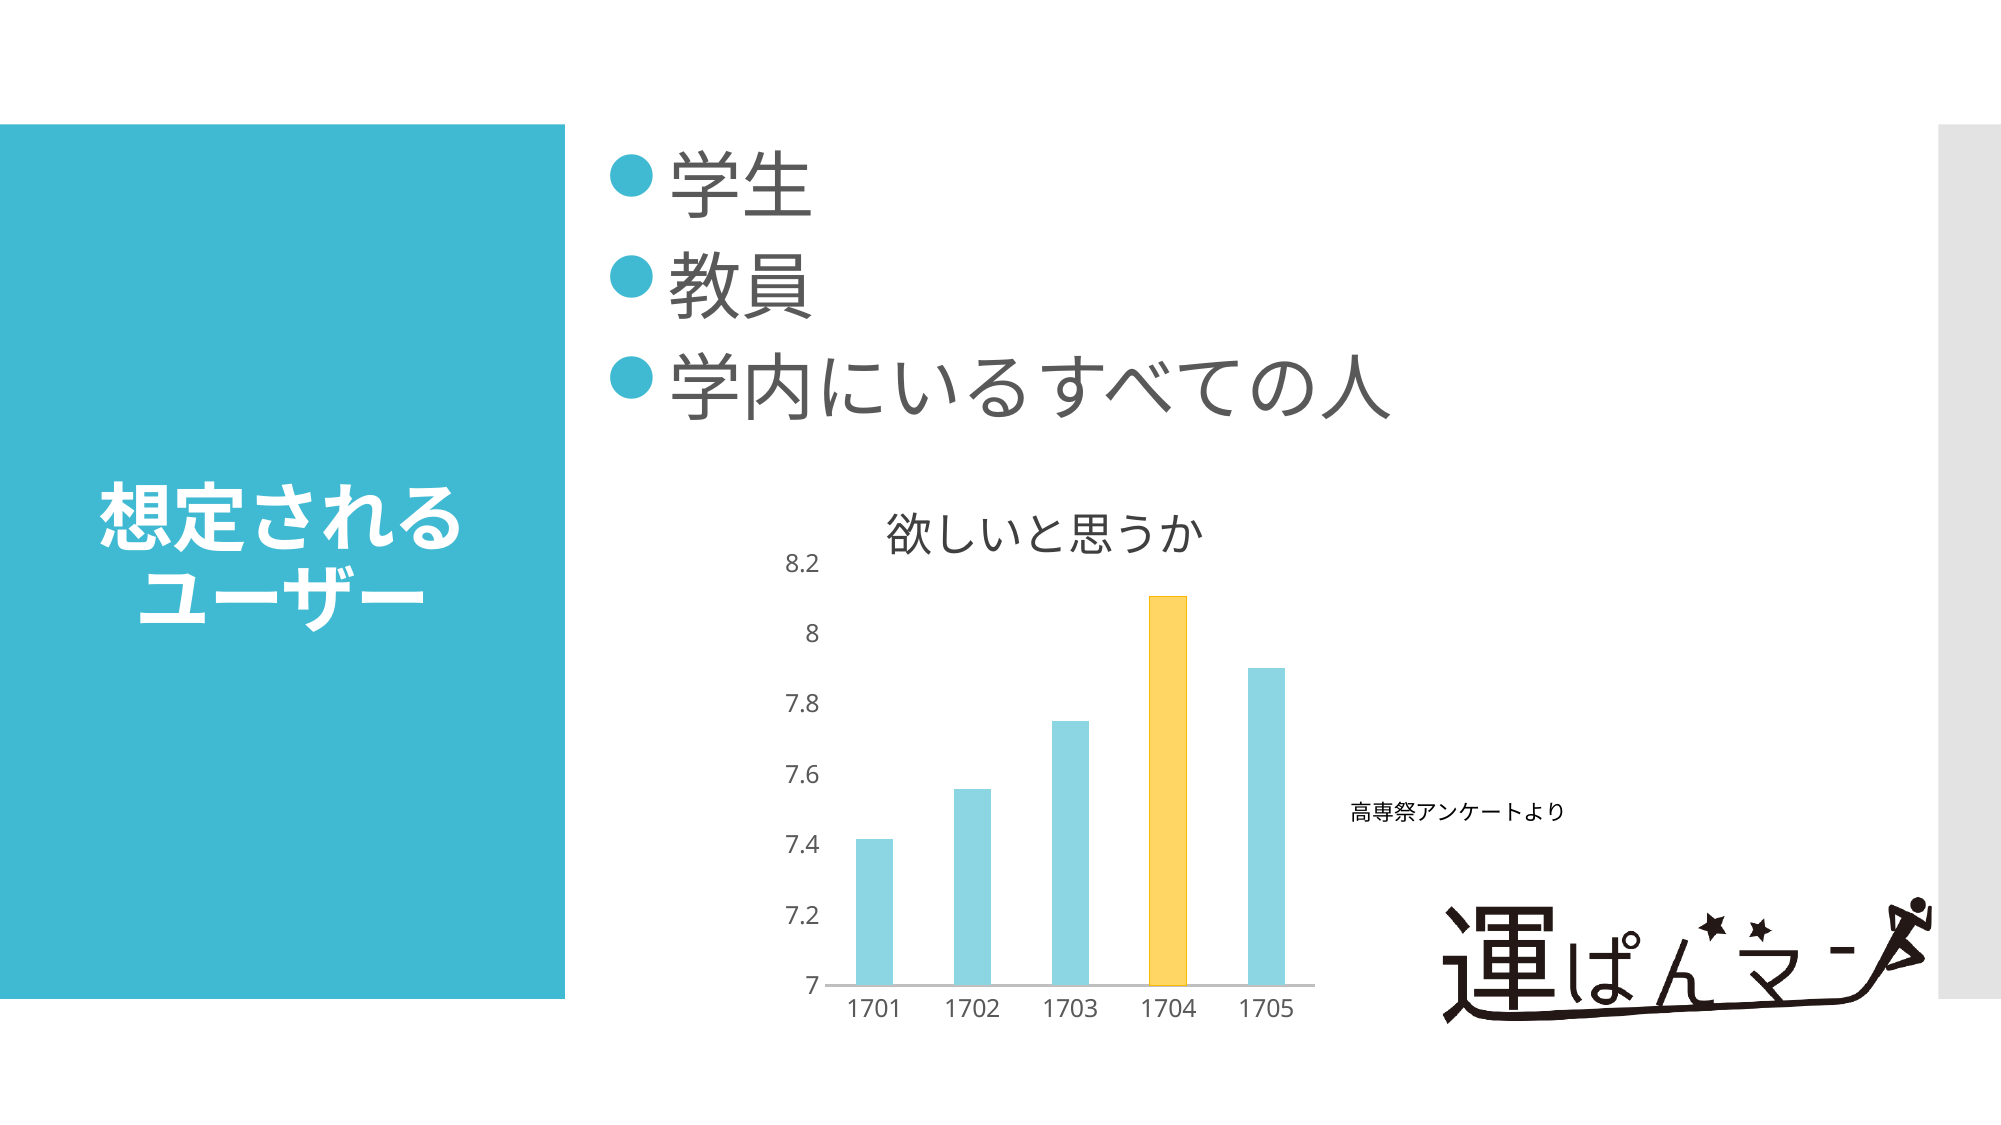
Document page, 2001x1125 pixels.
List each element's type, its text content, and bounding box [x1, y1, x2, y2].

list 学生 教員 学内にいるすべての人 [589, 140, 1502, 441]
text_box 高専祭アンケートより [1337, 791, 1588, 833]
title 想定されるユーザー [41, 184, 525, 940]
chart [754, 464, 1337, 1052]
picture [1442, 892, 1938, 1032]
